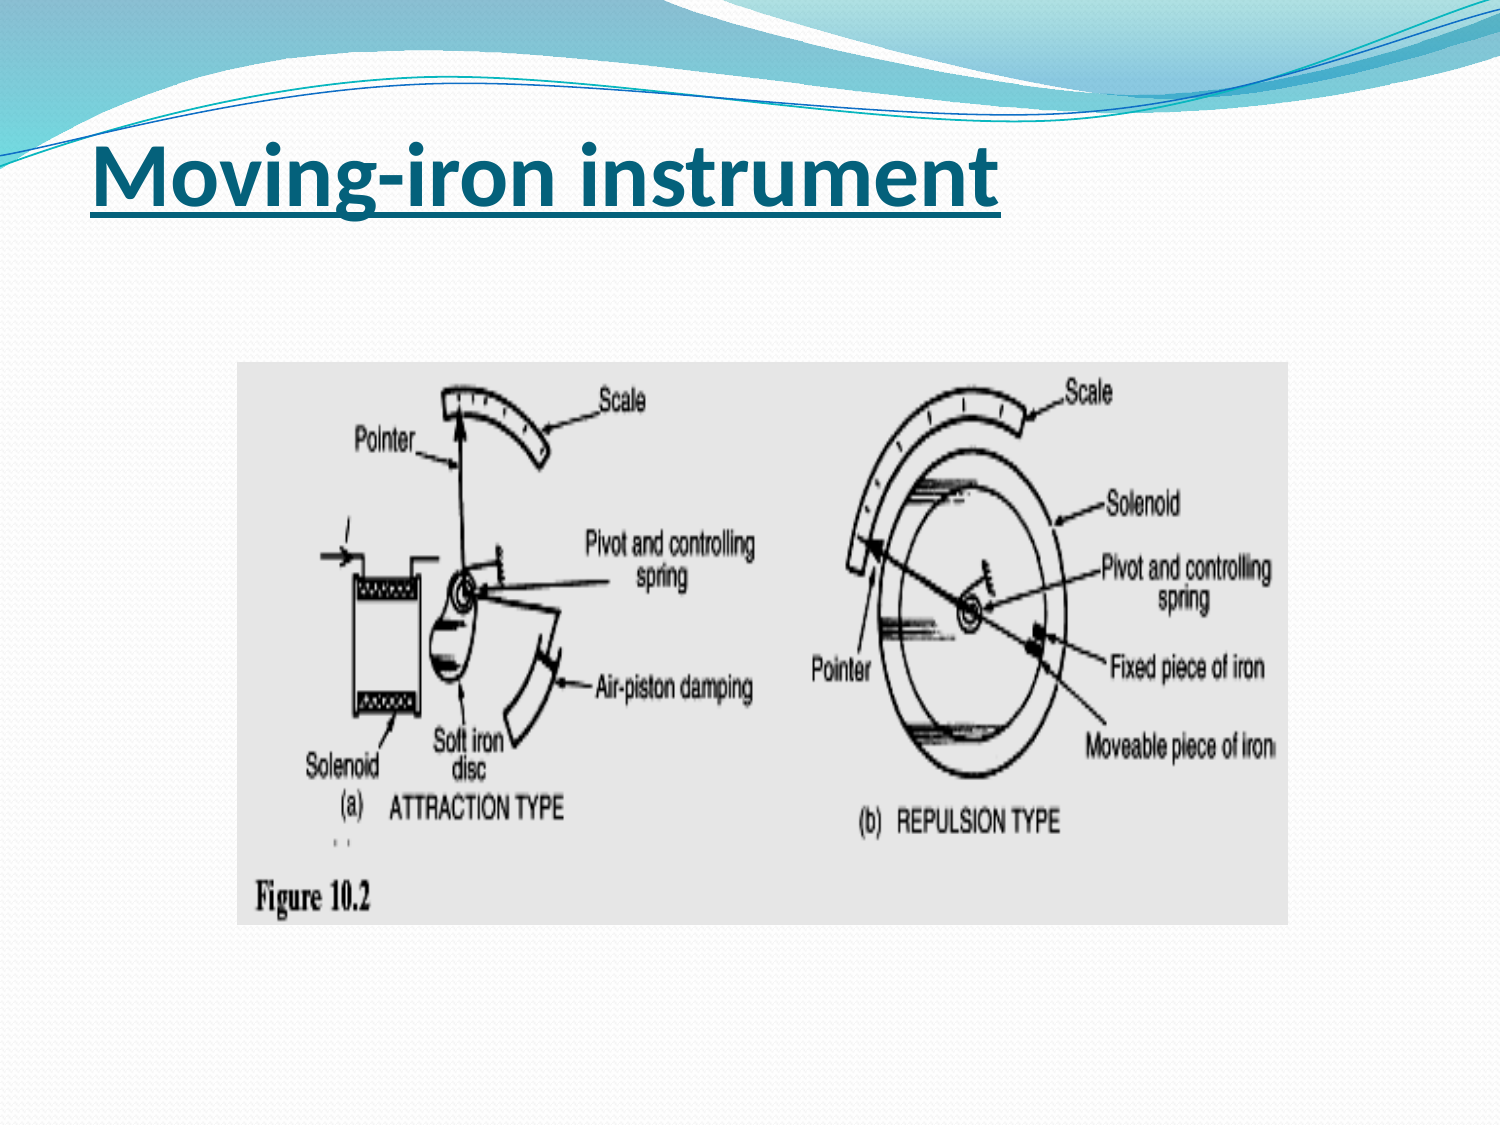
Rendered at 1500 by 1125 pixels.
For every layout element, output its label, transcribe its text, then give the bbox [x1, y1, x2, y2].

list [237, 362, 1288, 926]
title Moving-iron instrument [75, 107, 1425, 233]
